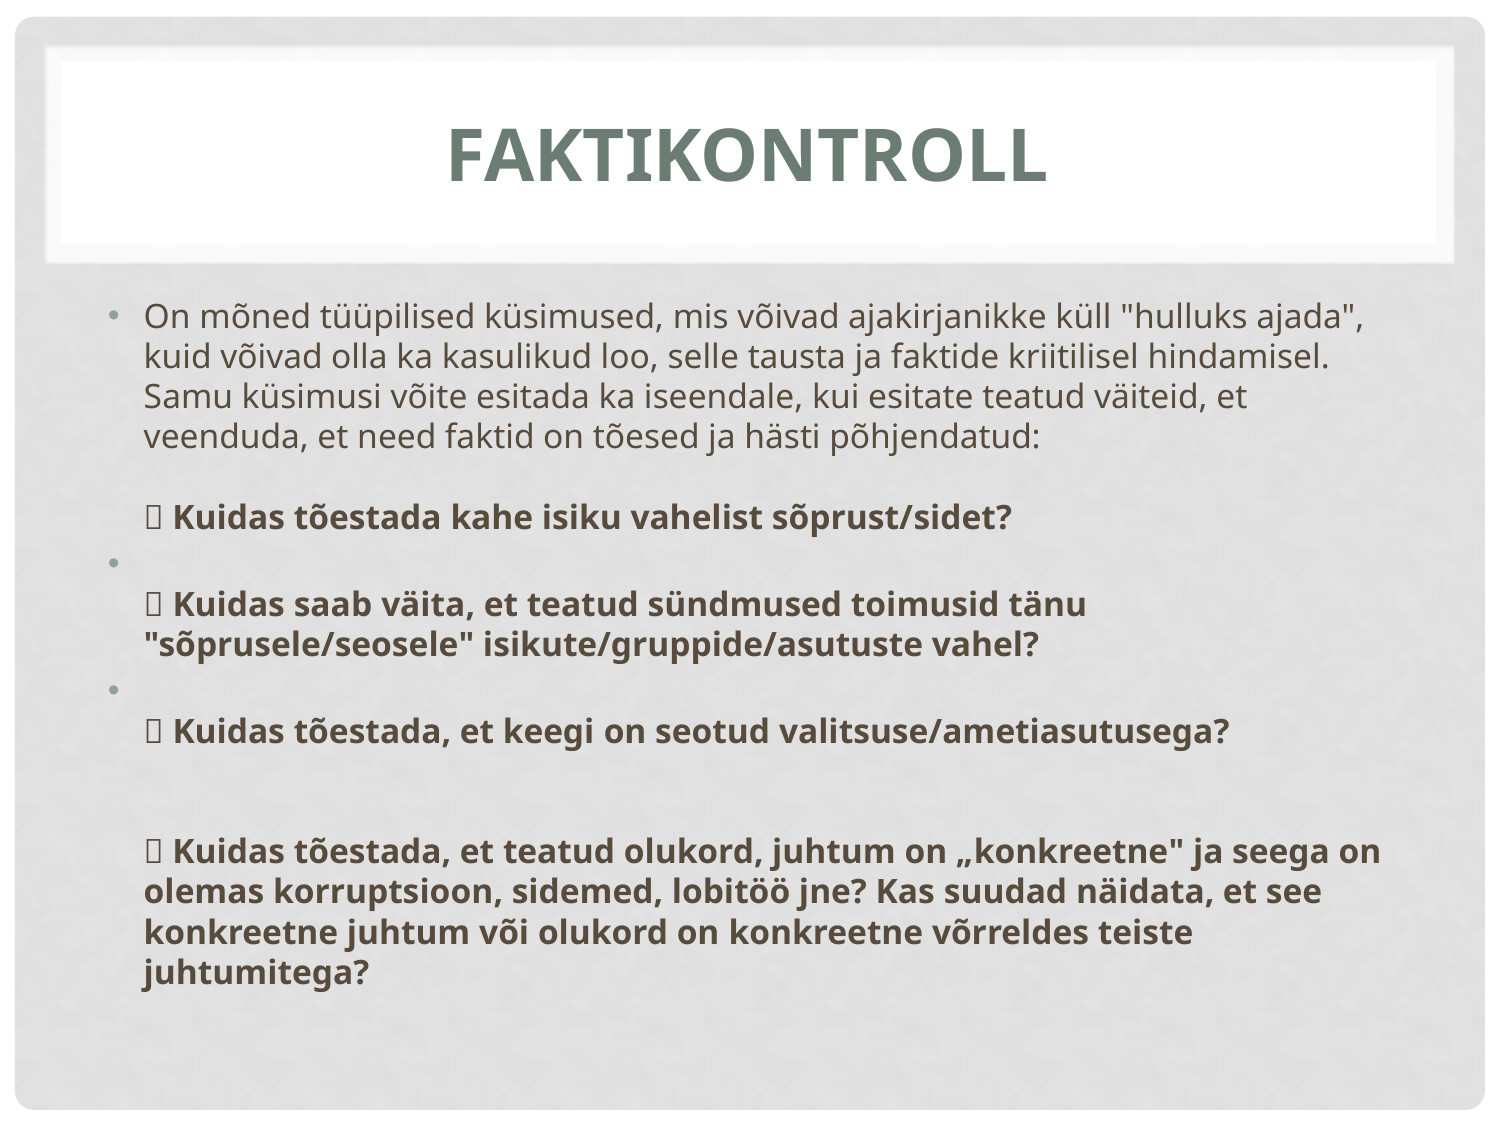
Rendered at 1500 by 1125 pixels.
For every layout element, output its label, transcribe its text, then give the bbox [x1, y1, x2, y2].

title Faktikontroll [69, 66, 1425, 238]
list On mõned tüüpilised küsimused, mis võivad ajakirjanikke küll "hulluks ajada", kuid võivad olla ka kasulikud loo, selle tausta ja faktide kriitilisel hindamisel. Samu küsimusi võite esitada ka iseendale, kui esitate teatud väiteid, et veenduda, et need faktid on tõesed ja hästi põhjendatud:  Kuidas tõestada kahe isiku vahelist sõprust/sidet?  Kuidas saab väita, et teatud sündmused toimusid tänu "sõprusele/seosele" isikute/gruppide/asutuste vahel?  Kuidas tõestada, et keegi on seotud valitsuse/ametiasutusega?  Kuidas tõestada, et teatud olukord, juhtum on „konkreetne" ja seega on olemas korruptsioon, sidemed, lobitöö jne? Kas suudad näidata, et see konkreetne juhtum või olukord on konkreetne võrreldes teiste juhtumitega? [75, 287, 1425, 1005]
